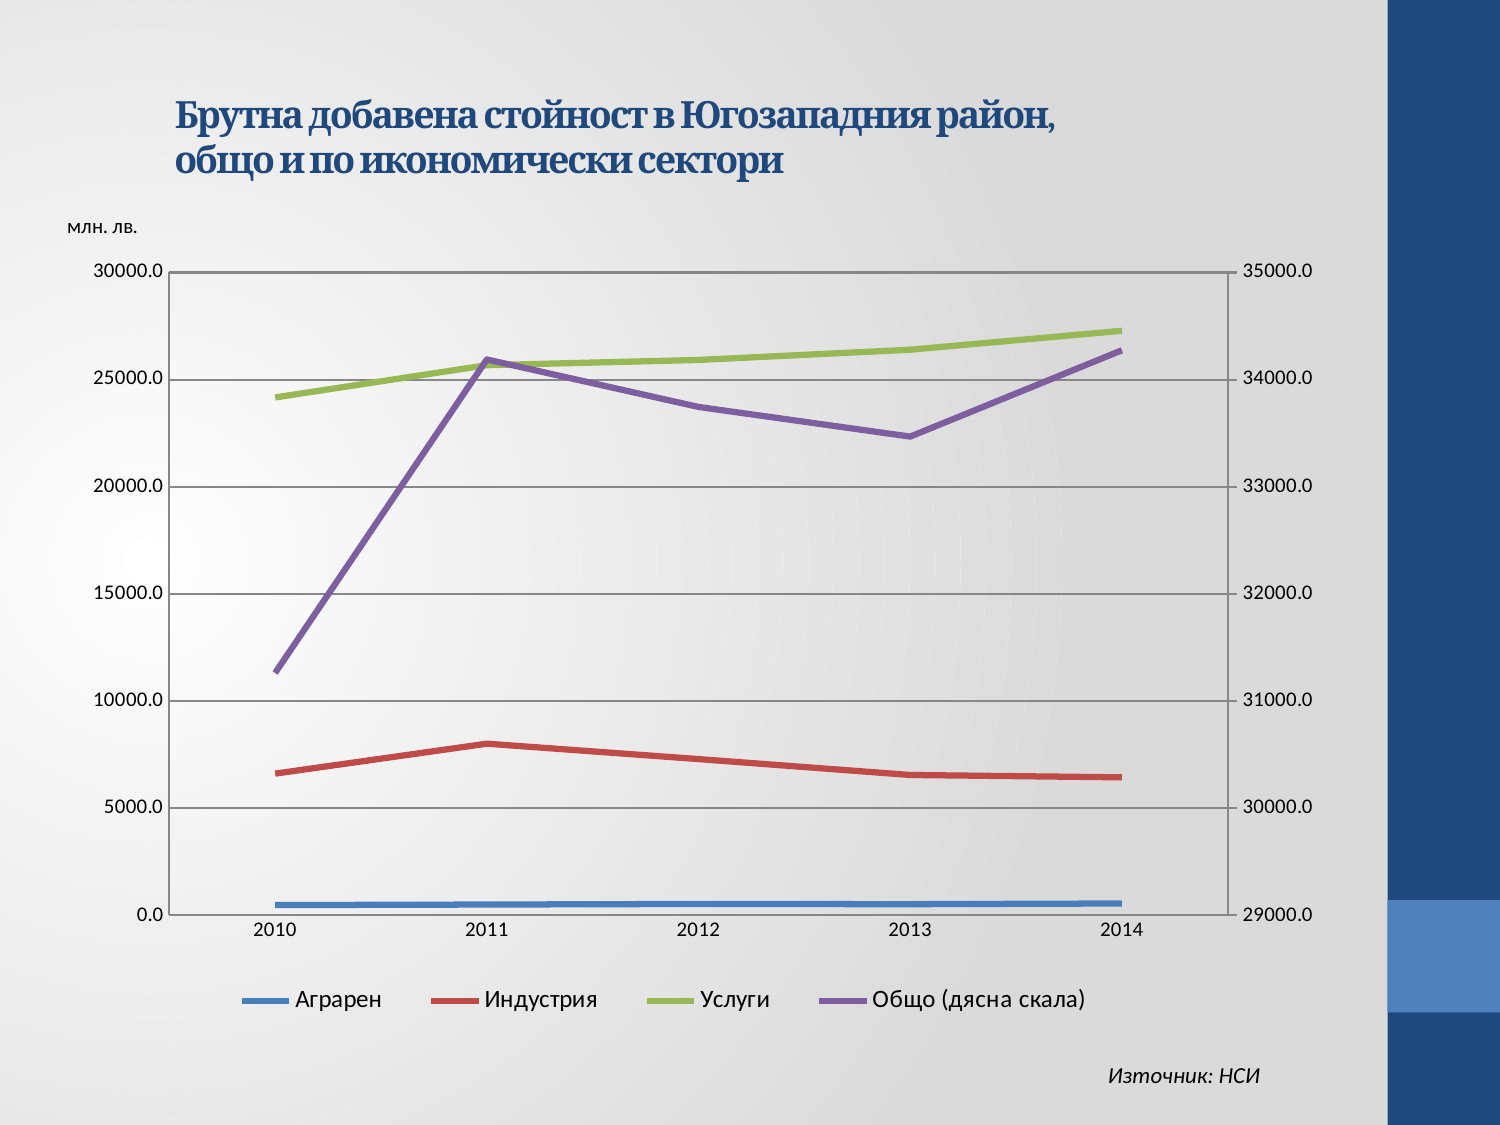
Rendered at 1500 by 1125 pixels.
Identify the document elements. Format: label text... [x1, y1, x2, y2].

title Брутна добавена стойност в Югозападния район, общо и по икономически сектори [159, 42, 1410, 231]
text_box Източник: НСИ [1093, 1053, 1276, 1096]
chart [52, 195, 1353, 1030]
